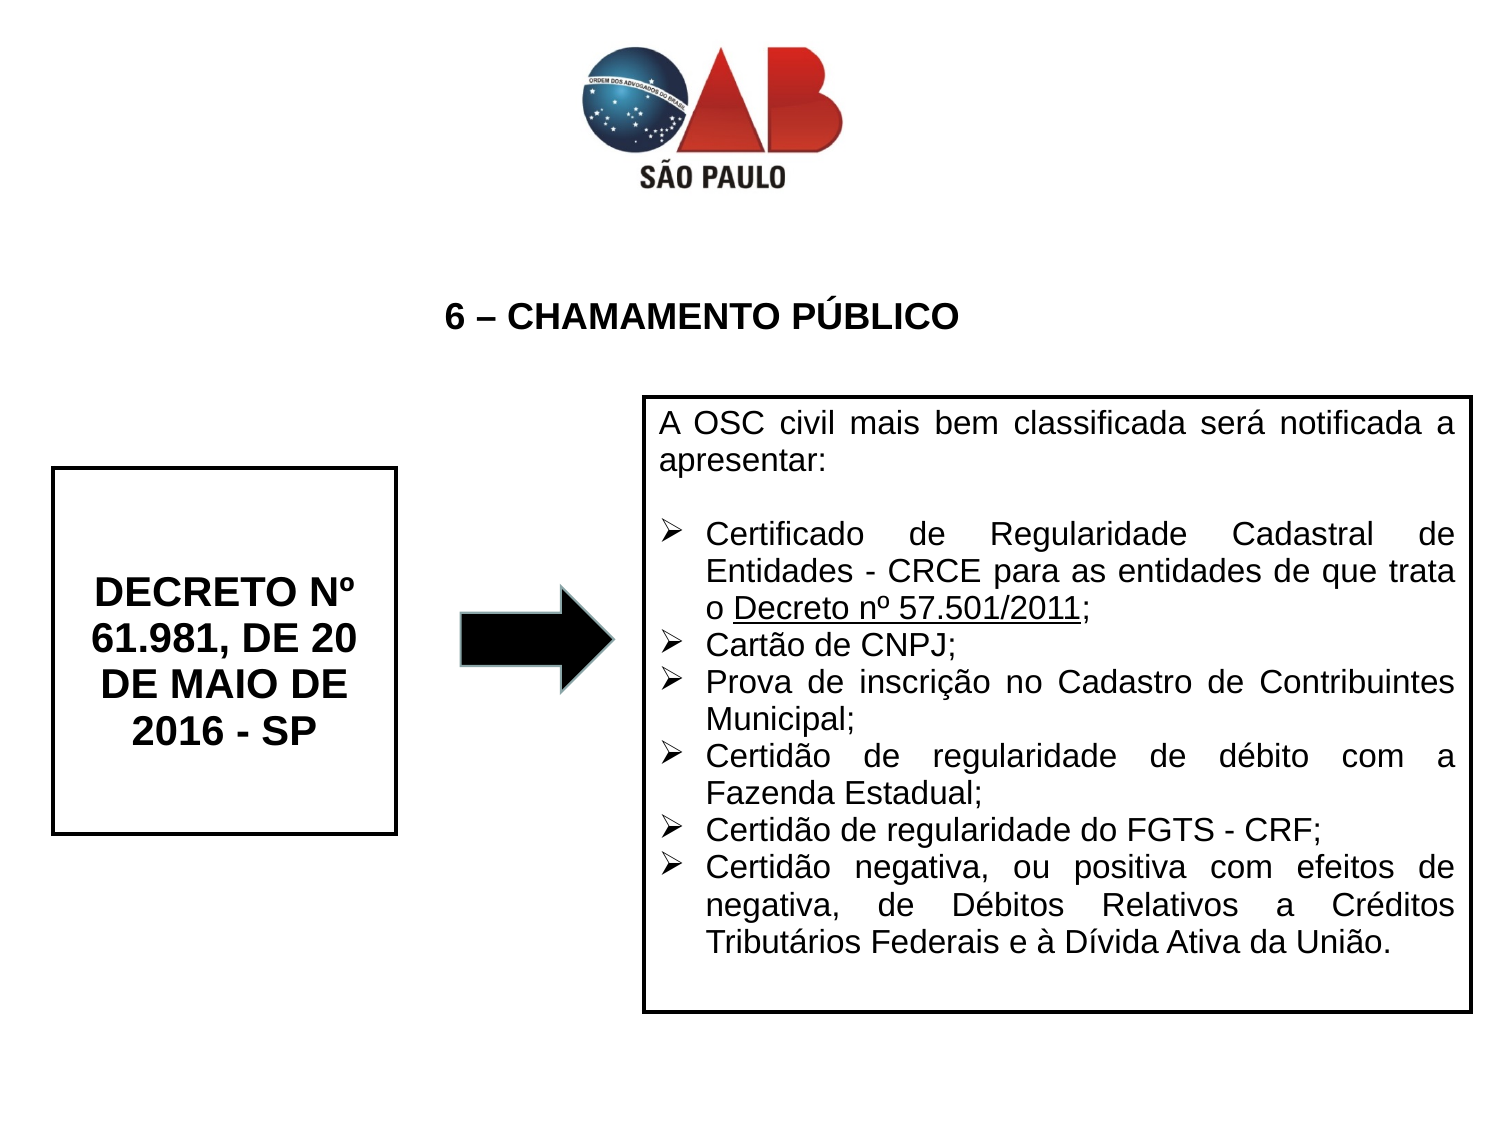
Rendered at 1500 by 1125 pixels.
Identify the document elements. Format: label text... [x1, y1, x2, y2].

table_header A OSC civil mais bem classificada será notificada a apresentar: Certificado de Regularidade Cadastral de Entidades - CRCE para as entidades de que trata o Decreto nº 57.501/2011; Cartão de CNPJ; Prova de inscrição no Cadastro de Contribuintes Municipal; Certidão de regularidade de débito com a Fazenda Estadual; Certidão de regularidade do FGTS - CRF; Certidão negativa, ou positiva com efeitos de negativa, de Débitos Relativos a Créditos Tributários Federais e à Dívida Ativa da União. [646, 399, 1469, 1010]
picture [560, 30, 852, 205]
text_box [459, 583, 616, 696]
title [74, 44, 1426, 233]
text_box 6 – CHAMAMENTO PÚBLICO [429, 284, 976, 345]
table_header DECRETO Nº 61.981, DE 20 DE MAIO DE 2016 - SP [55, 470, 394, 832]
